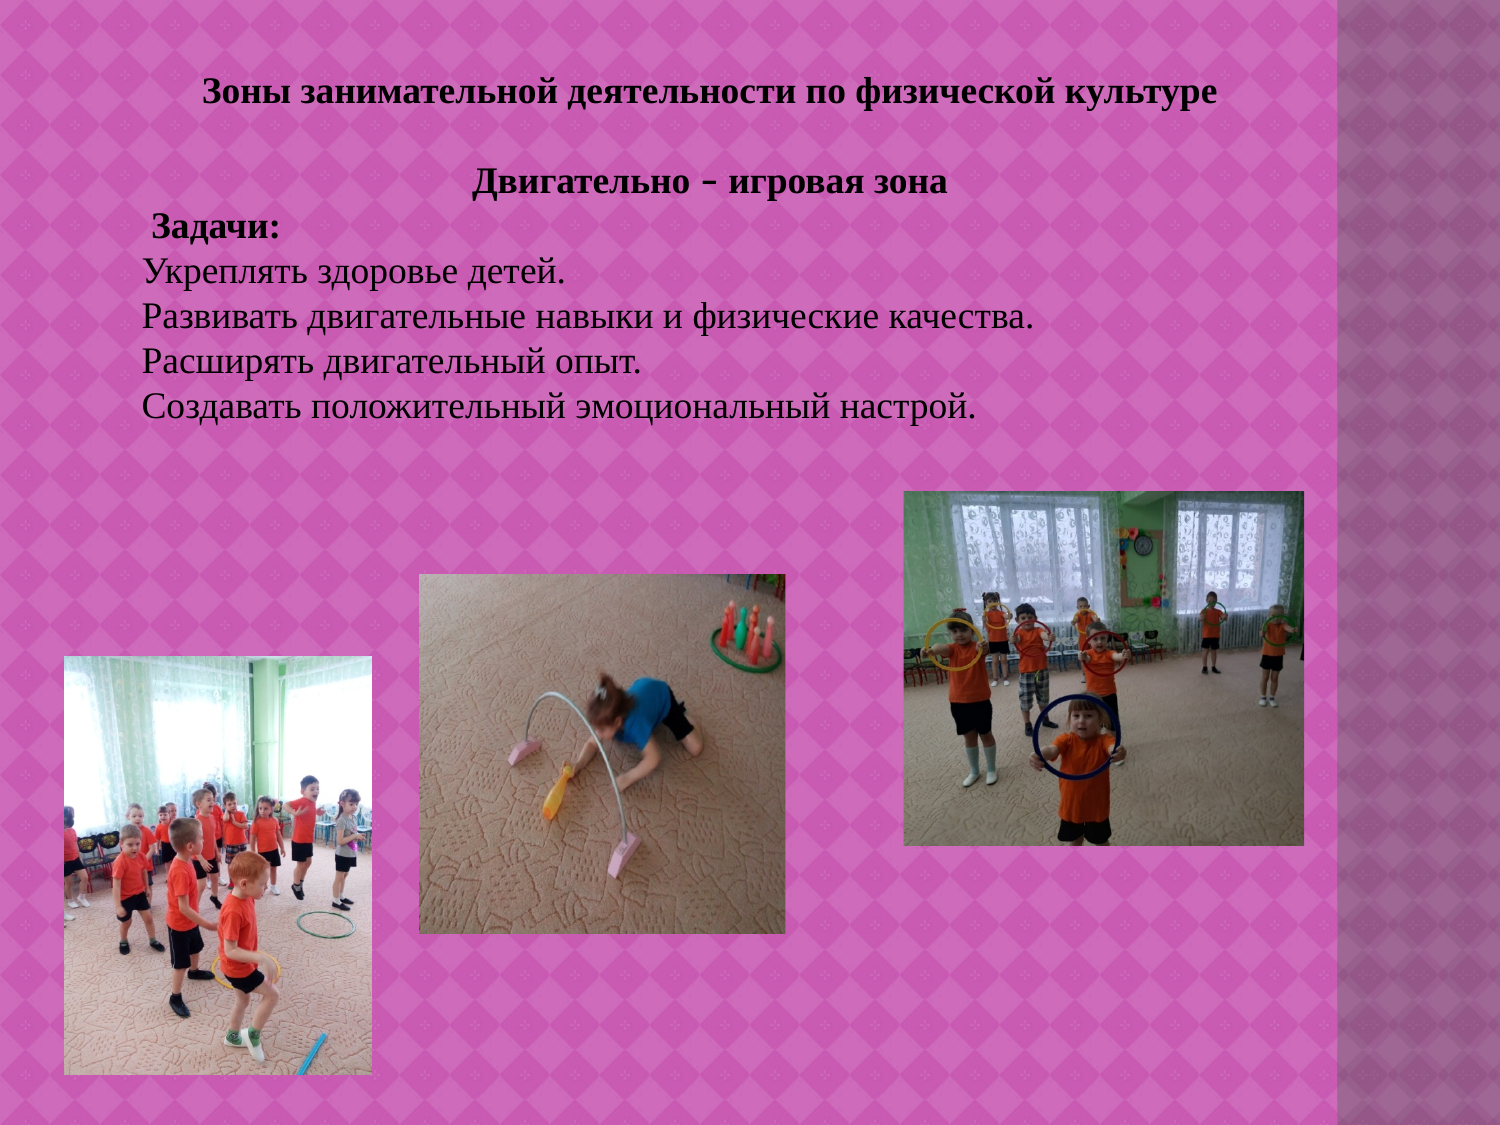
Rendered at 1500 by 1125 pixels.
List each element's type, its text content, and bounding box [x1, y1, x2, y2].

picture [64, 656, 373, 1075]
picture [418, 573, 786, 935]
text_box Зоны занимательной деятельности по физической культуре Двигательно – игровая зона Задачи: Укреплять здоровье детей. Развивать двигательные навыки и физические качества. Расширять двигательный опыт. Создавать положительный эмоциональный настрой. [53, 58, 1294, 434]
picture [903, 491, 1305, 847]
